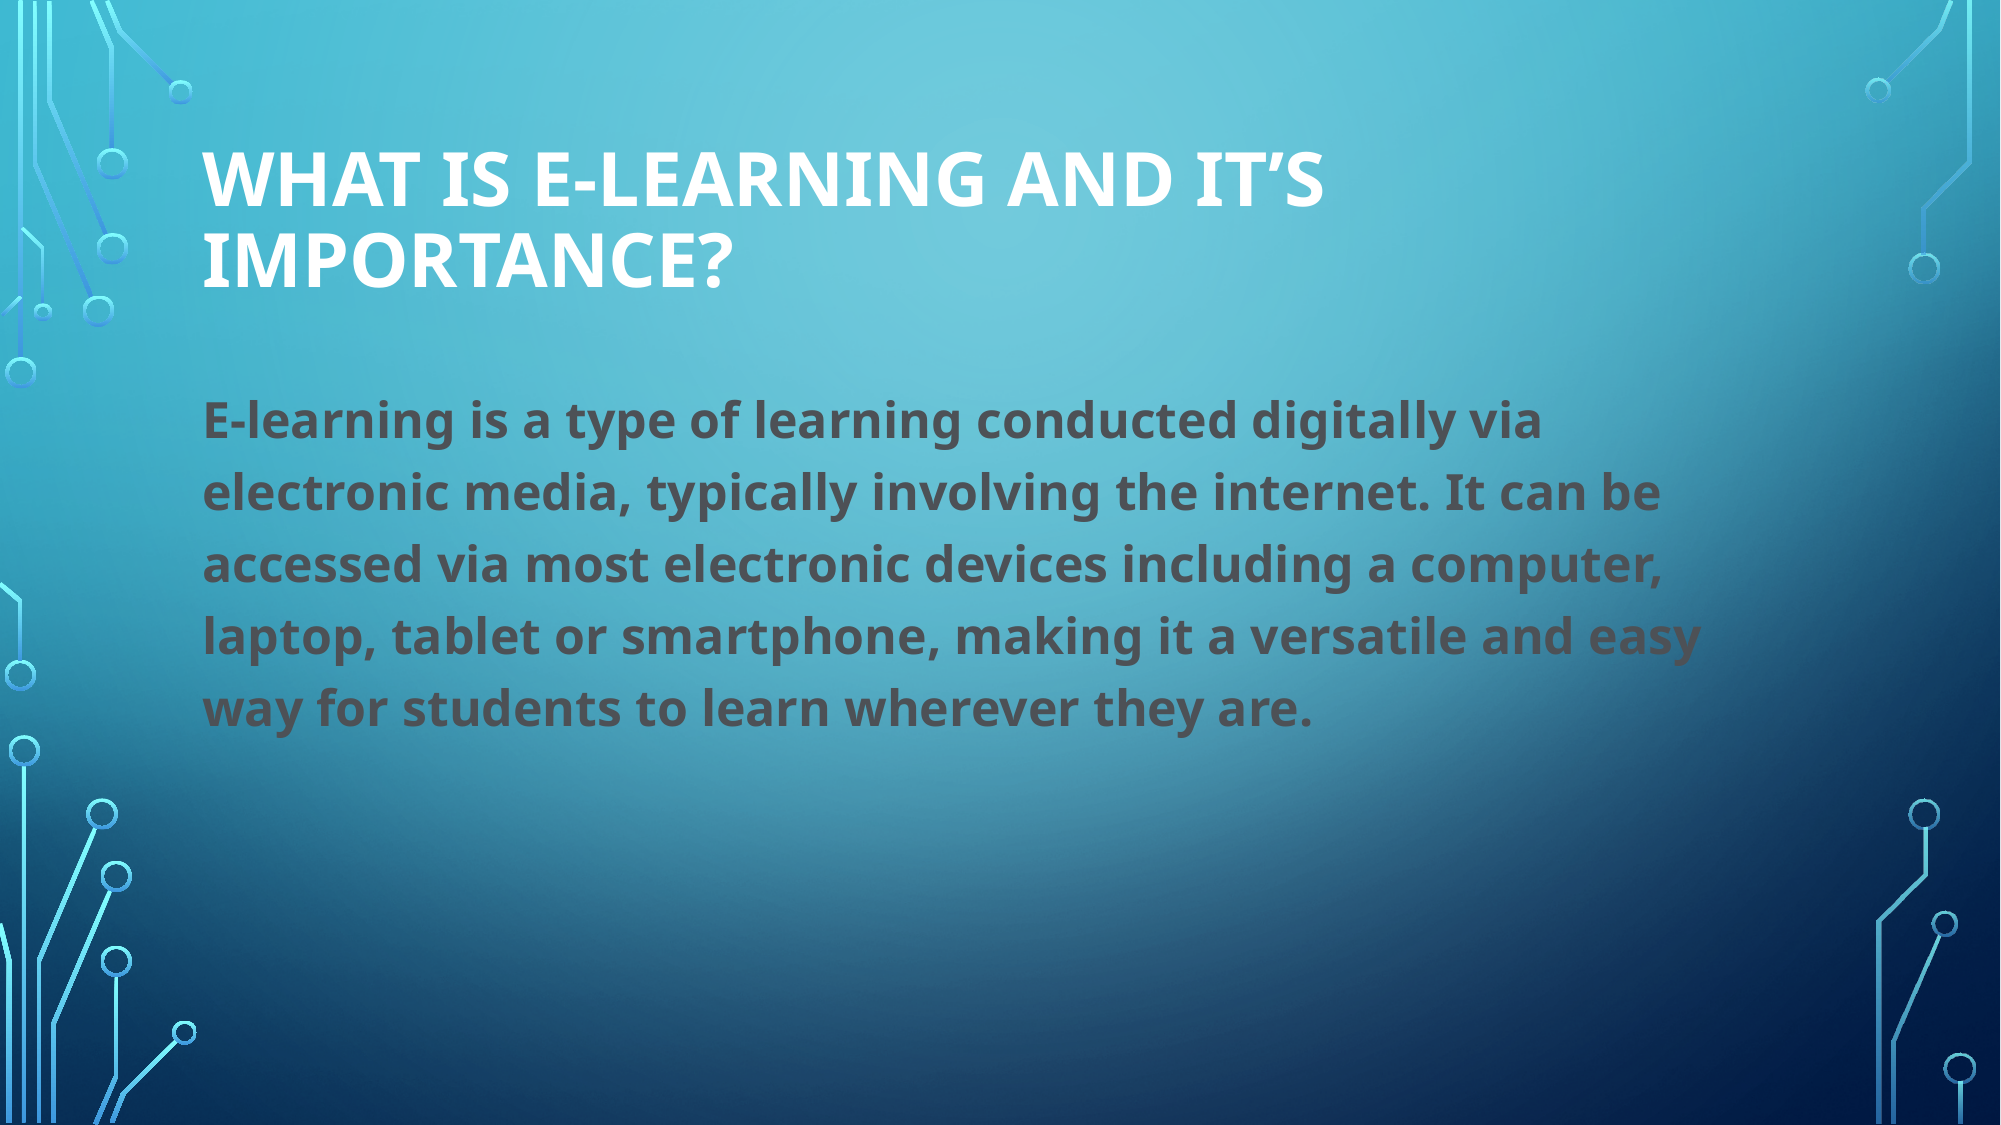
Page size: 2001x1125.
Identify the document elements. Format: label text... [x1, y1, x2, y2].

title What is e-learning and it’s importance? [187, 101, 1813, 344]
list E-learning is a type of learning conducted digitally via electronic media, typically involving the internet. It can be accessed via most electronic devices including a computer, laptop, tablet or smartphone, making it a versatile and easy way for students to learn wherever they are. [187, 369, 1813, 950]
